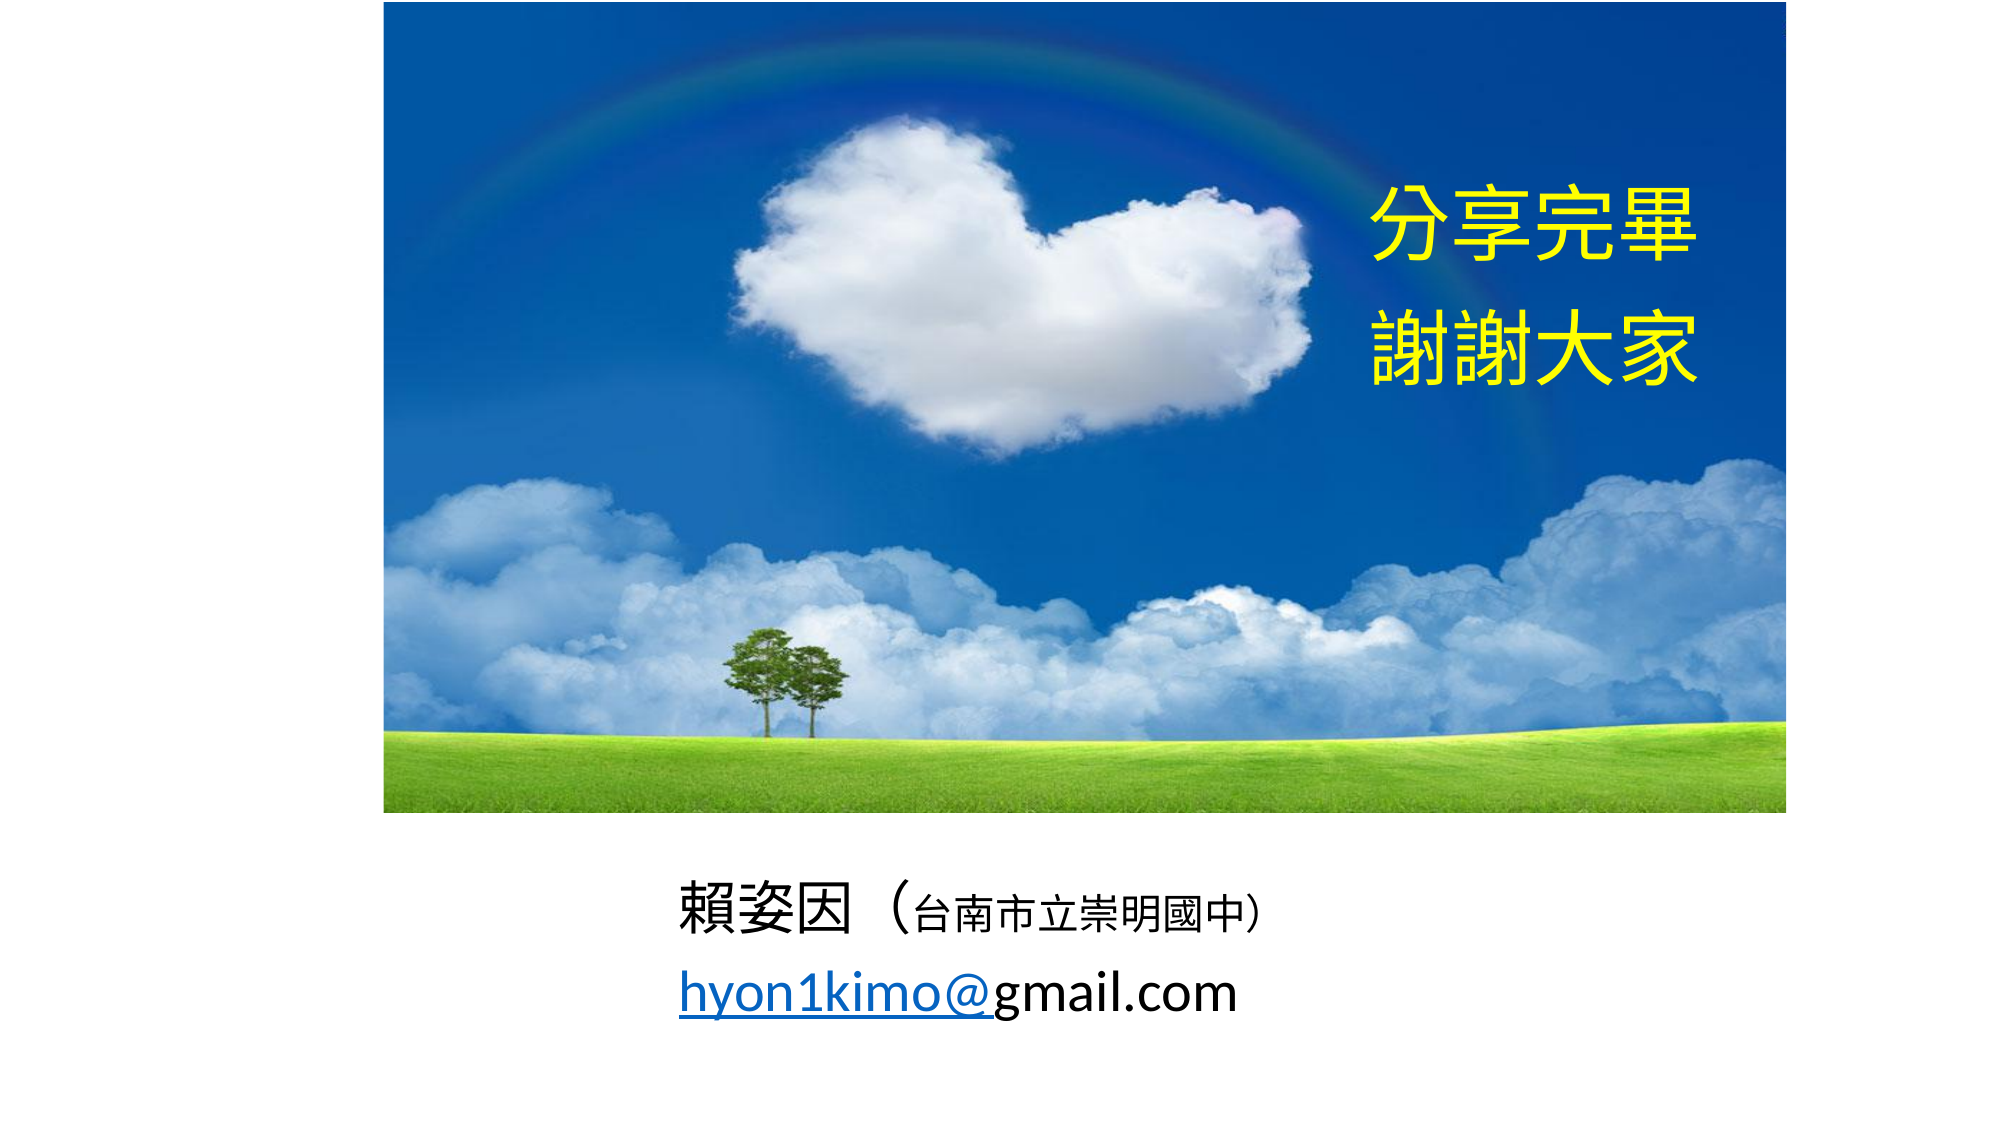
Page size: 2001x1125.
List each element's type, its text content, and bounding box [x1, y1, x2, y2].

picture [383, 0, 1787, 813]
text_box 賴姿因（台南市立崇明國中） hyon1kimo@gmail.com [664, 863, 1444, 1031]
